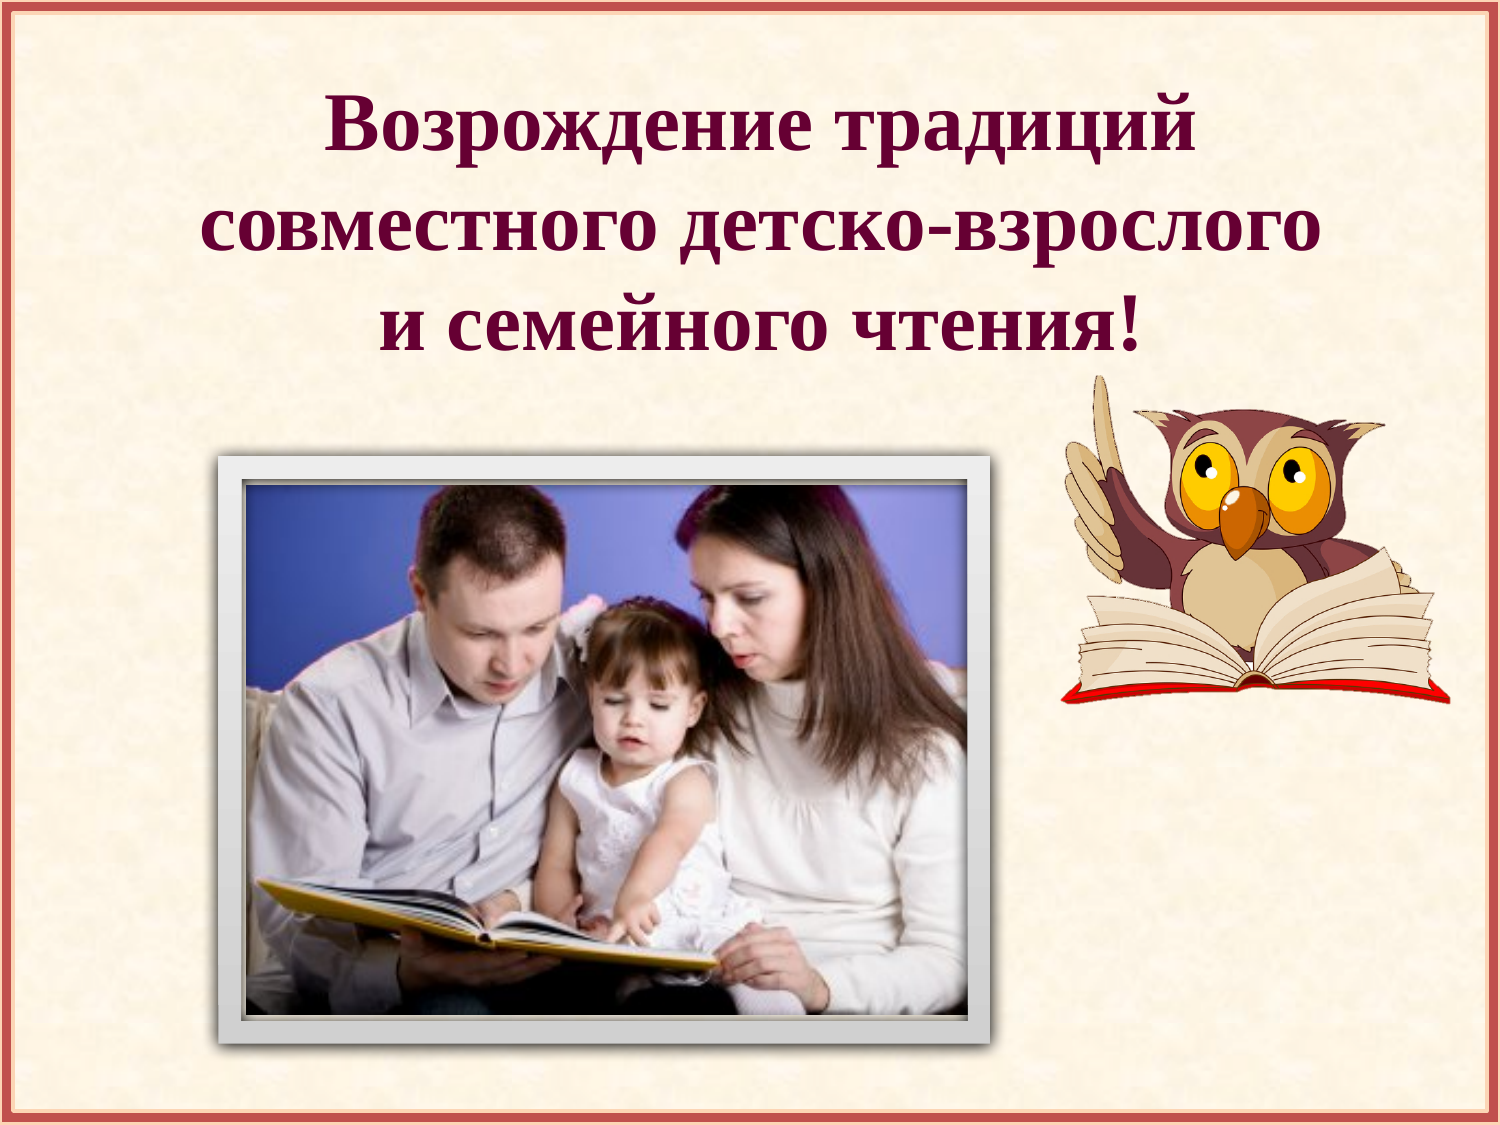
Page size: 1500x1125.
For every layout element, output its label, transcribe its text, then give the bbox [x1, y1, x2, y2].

picture [245, 485, 986, 1015]
text_box [0, 0, 1500, 1125]
text_box [218, 455, 991, 1045]
text_box Возрождение традиций совместного детско-взрослого и семейного чтения! [100, 59, 1424, 375]
picture [1056, 373, 1452, 707]
